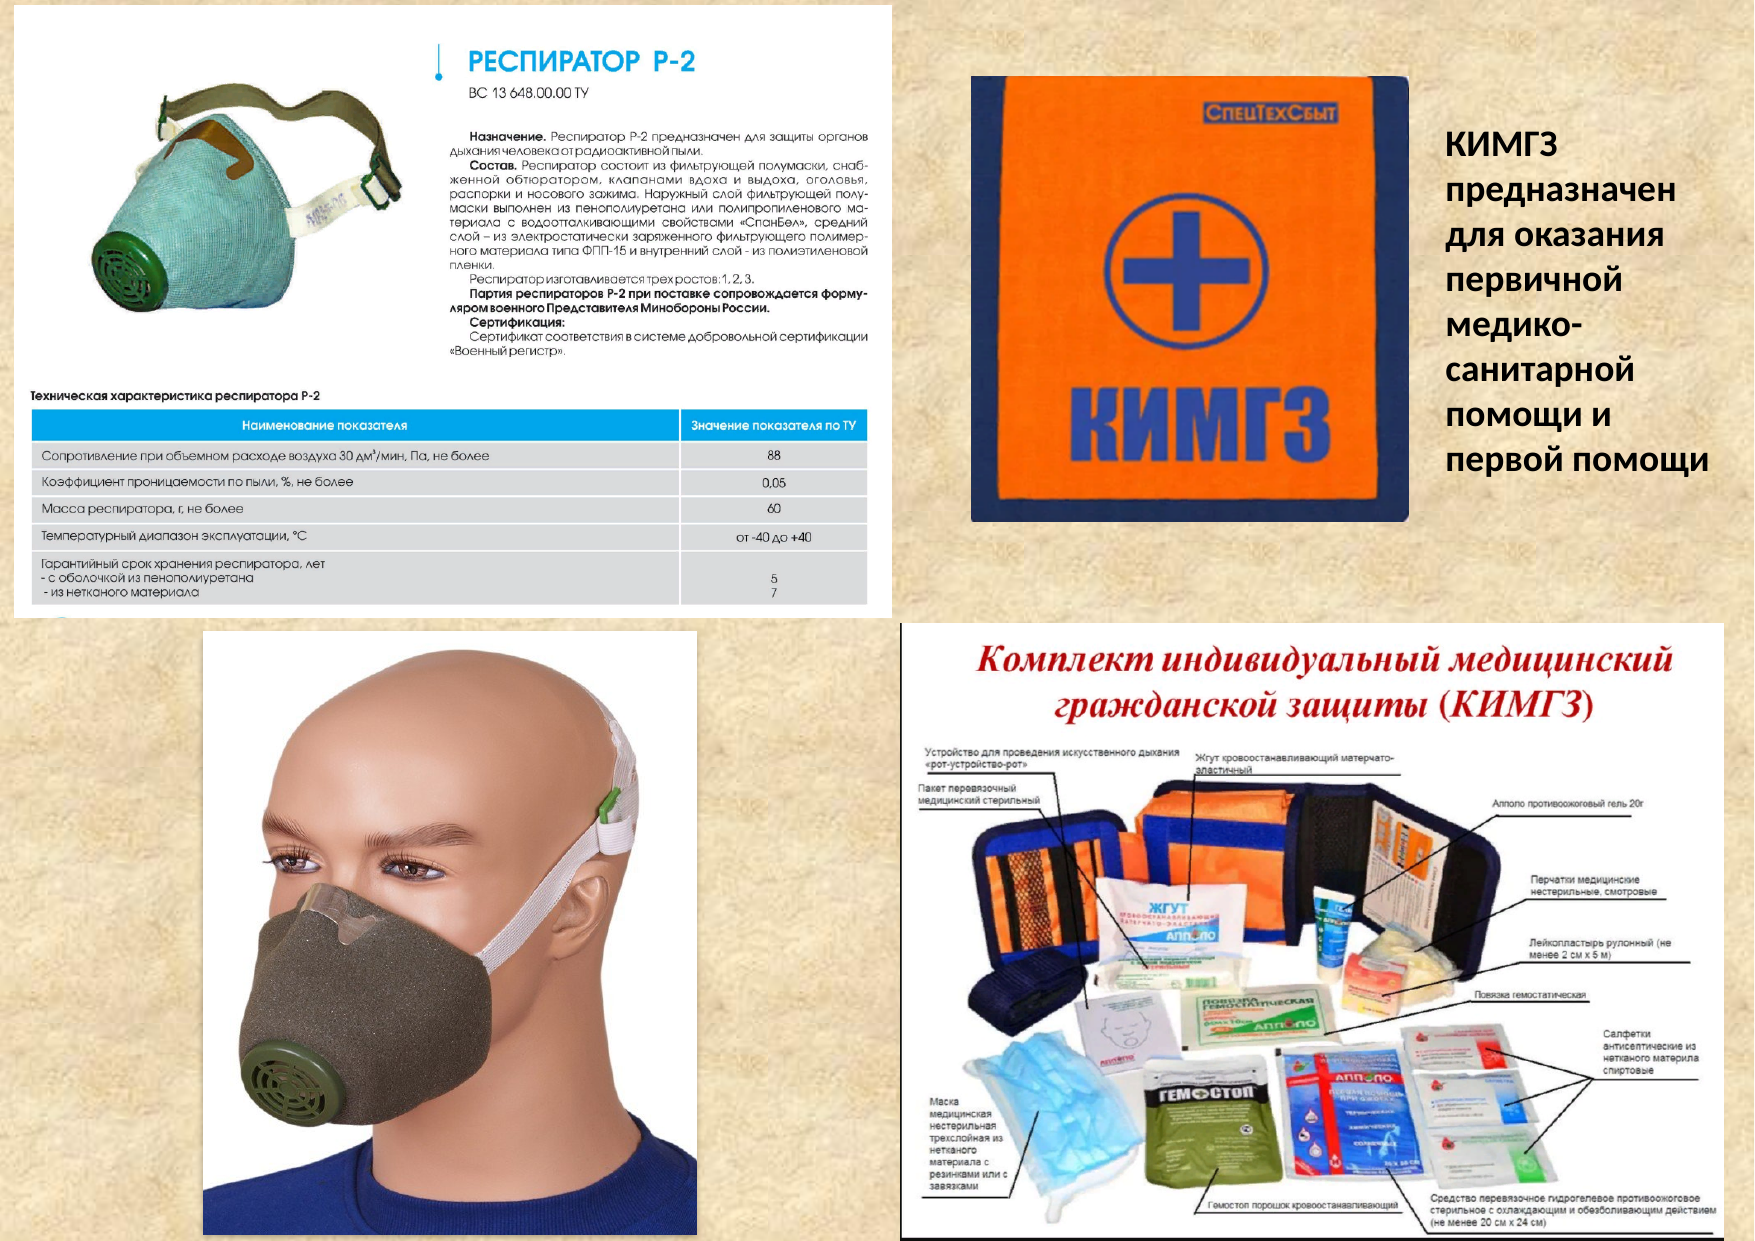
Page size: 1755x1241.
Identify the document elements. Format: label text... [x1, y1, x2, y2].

picture [0, 0, 1755, 1241]
text_box КИМГЗ предназначен для оказания первичной медико-санитарной помощи и первой помощи [1430, 111, 1728, 487]
